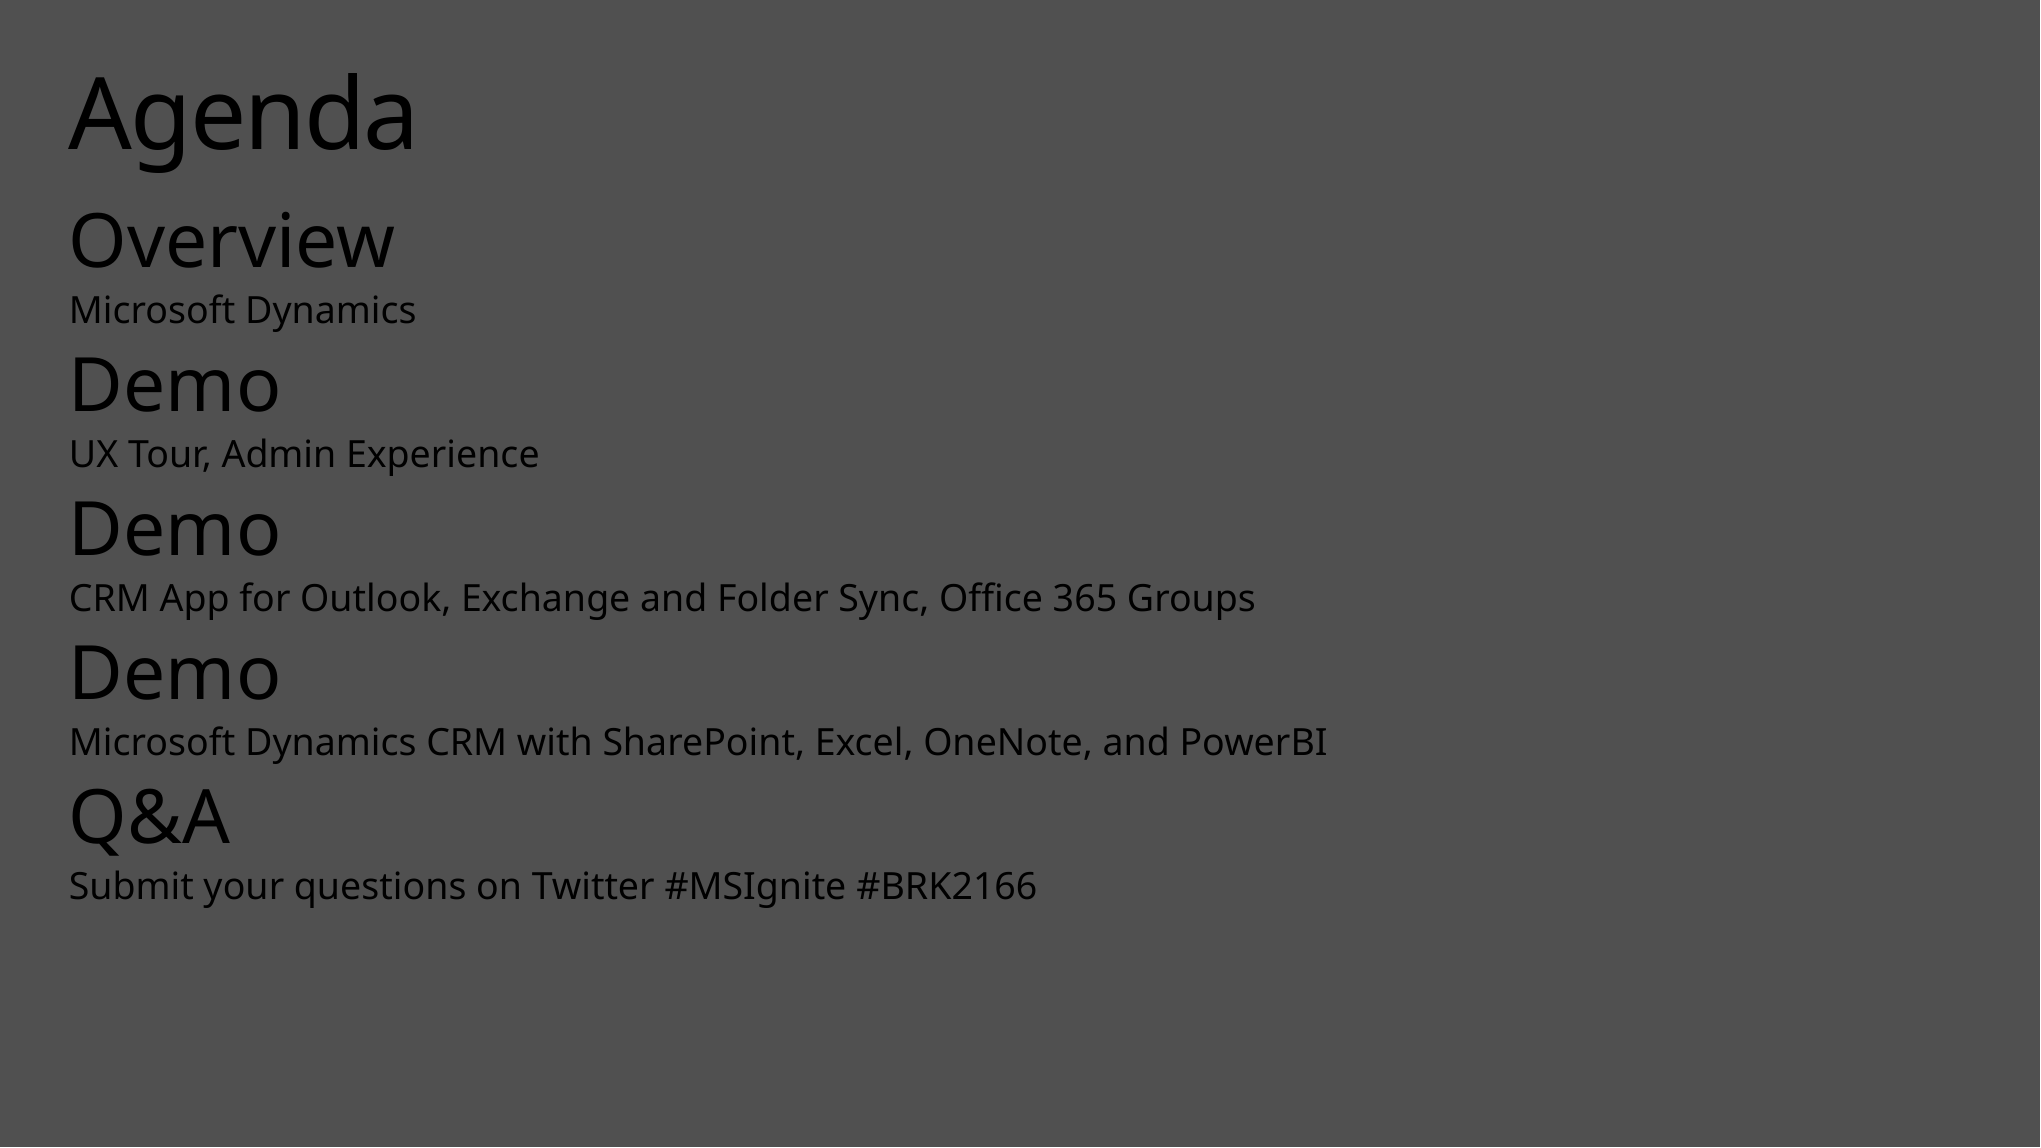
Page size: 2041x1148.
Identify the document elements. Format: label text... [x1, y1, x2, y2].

list Overview Microsoft Dynamics Demo UX Tour, Admin Experience Demo CRM App for Outlook, Exchange and Folder Sync, Office 365 Groups Demo Microsoft Dynamics CRM with SharePoint, Excel, OneNote, and PowerBI Q&A Submit your questions on Twitter #MSIgnite #BRK2166 [45, 187, 1996, 1000]
title Agenda [45, 48, 1996, 187]
